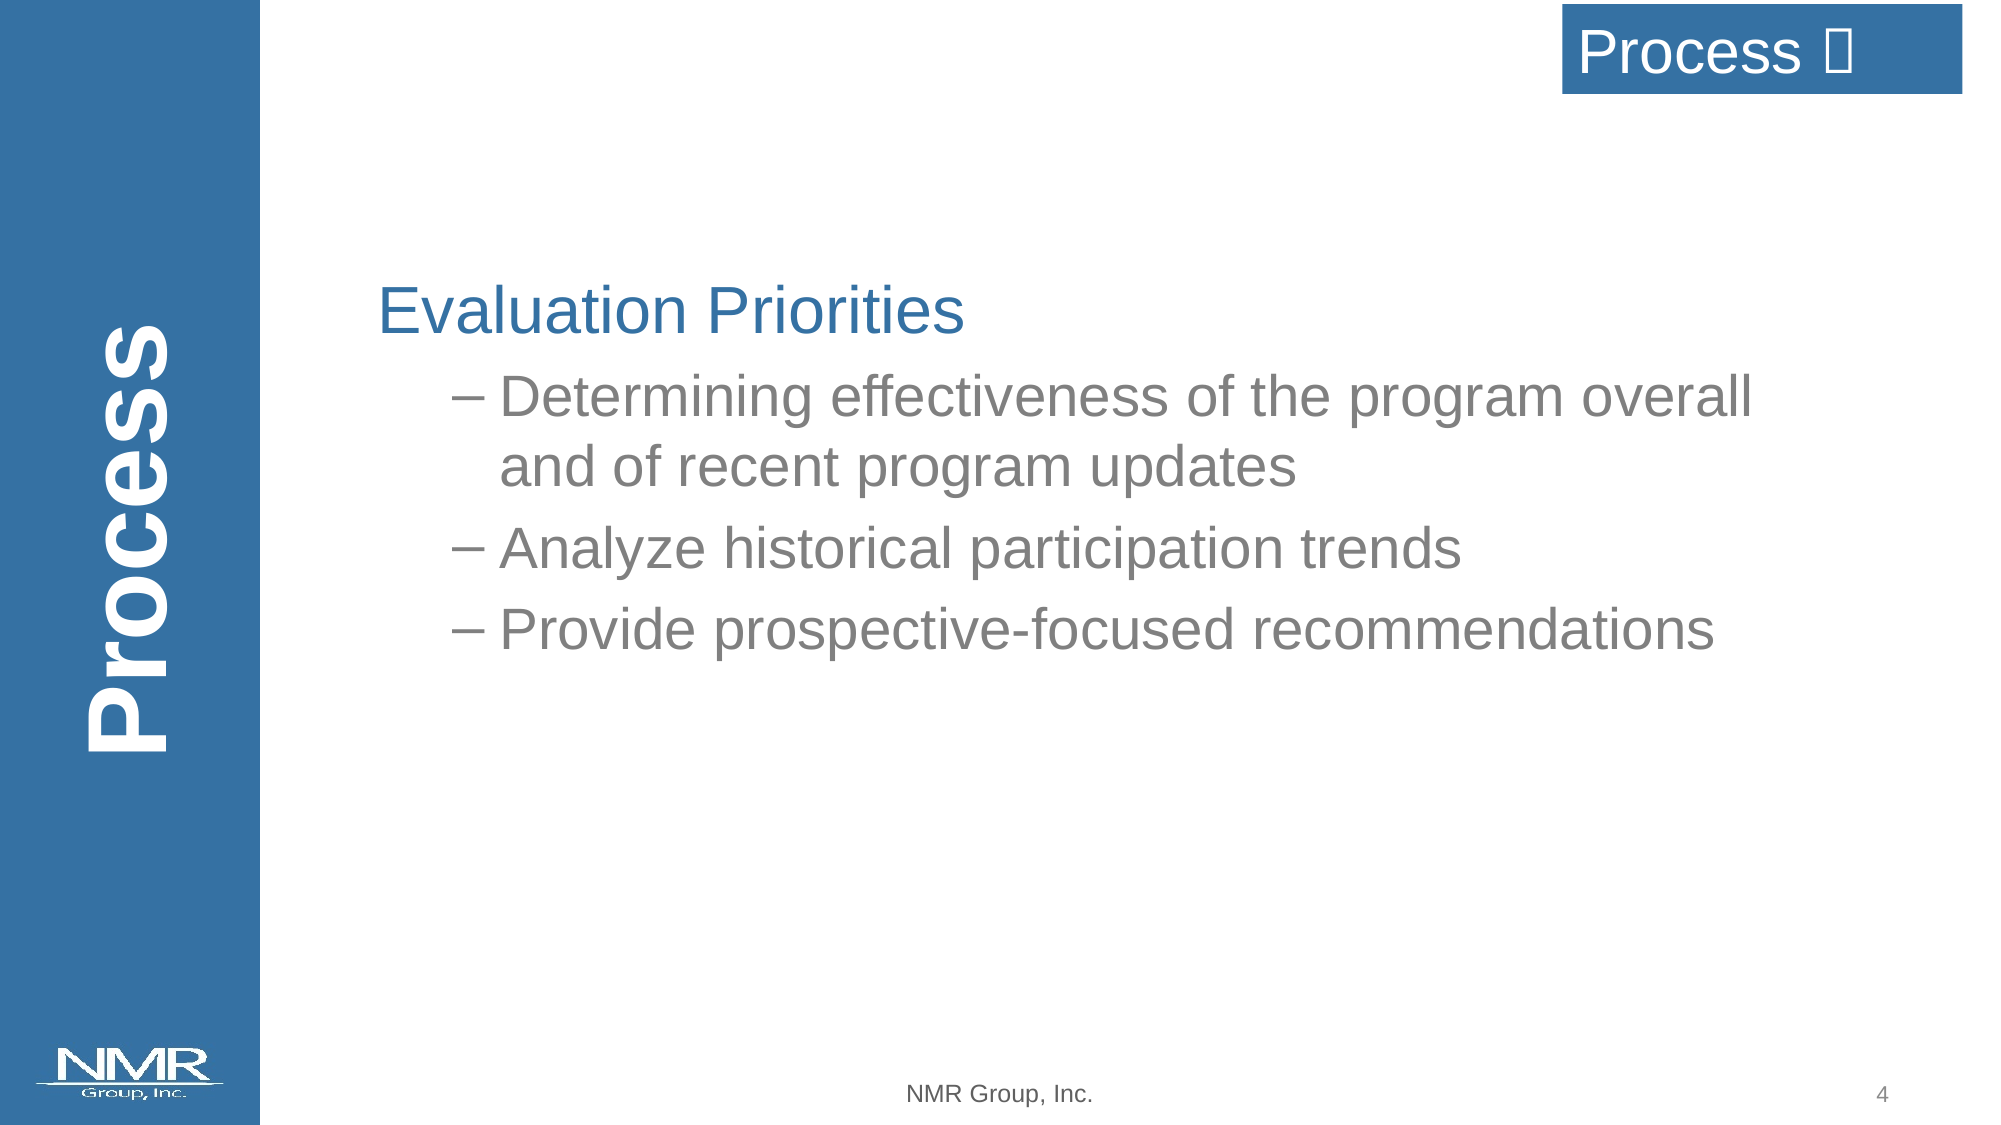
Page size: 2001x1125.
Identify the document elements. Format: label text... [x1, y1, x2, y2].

slide_number 3 [1437, 1062, 1905, 1123]
list Evaluation Priorities Determining effectiveness of the program overall and of recent program updates Analyze historical participation trends Provide prospective-focused recommendations [362, 258, 1838, 867]
text_box Process  [1562, 4, 1963, 94]
text_box Process [62, 116, 199, 967]
picture [35, 1042, 224, 1103]
